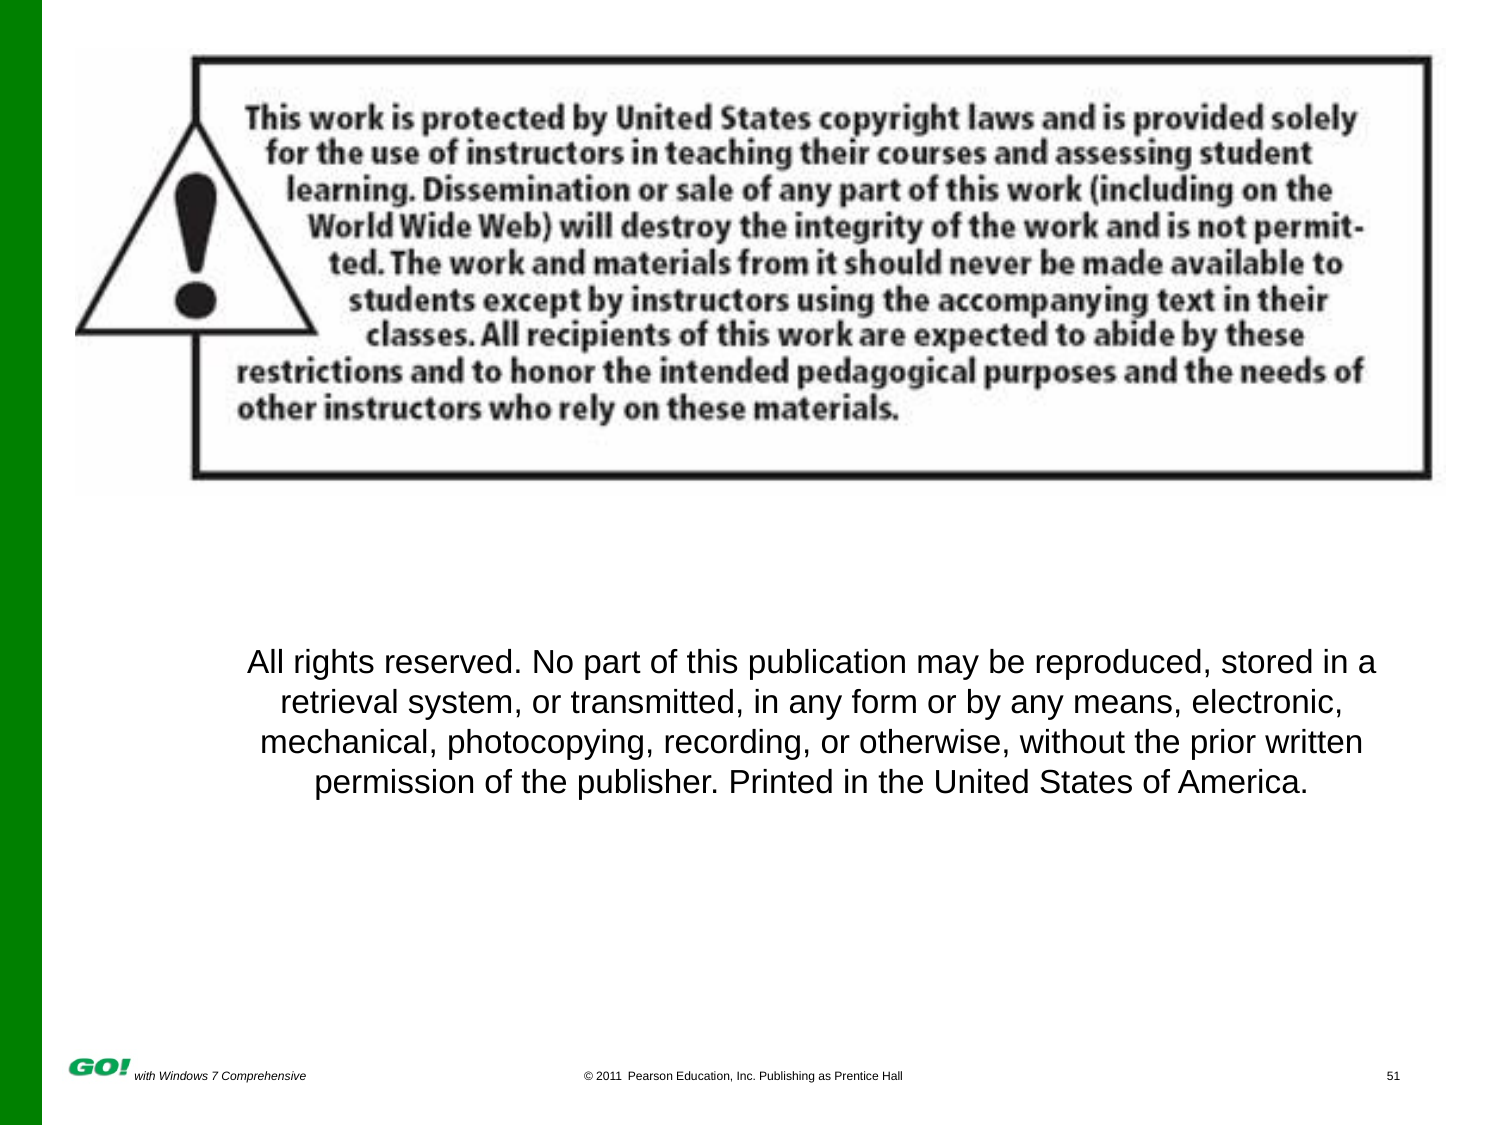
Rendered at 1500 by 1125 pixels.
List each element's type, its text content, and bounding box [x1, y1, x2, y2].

picture [62, 1049, 138, 1086]
picture [74, 47, 1447, 496]
text_box All rights reserved. No part of this publication may be reproduced, stored in a retrieval system, or transmitted, in any form or by any means, electronic, mechanical, photocopying, recording, or otherwise, without the prior written permission of the publisher. Printed in the United States of America. [180, 632, 1445, 848]
